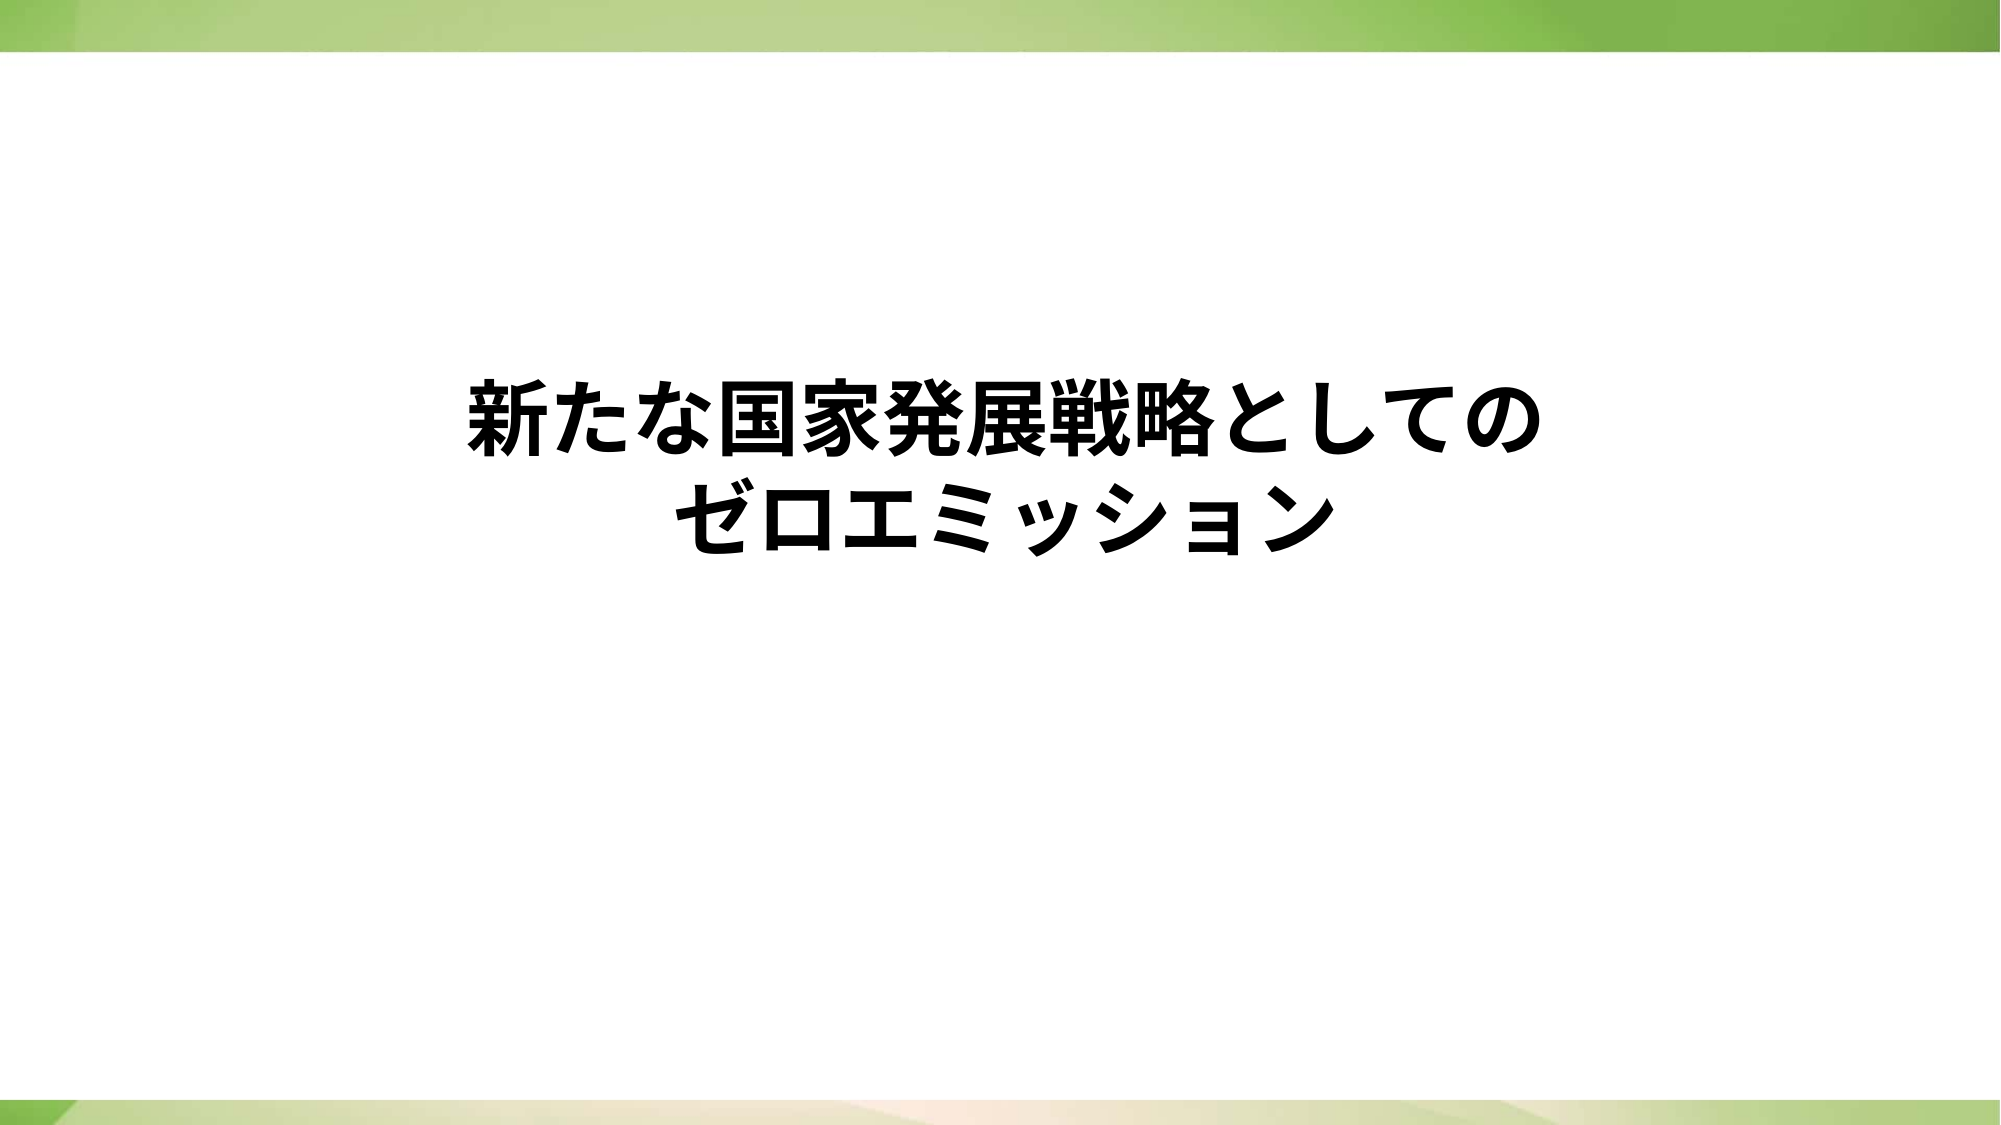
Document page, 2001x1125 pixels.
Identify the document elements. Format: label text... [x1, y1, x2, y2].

picture [0, 0, 2001, 1125]
text_box 新たな国家発展戦略としての ゼロエミッション [366, 358, 1646, 574]
